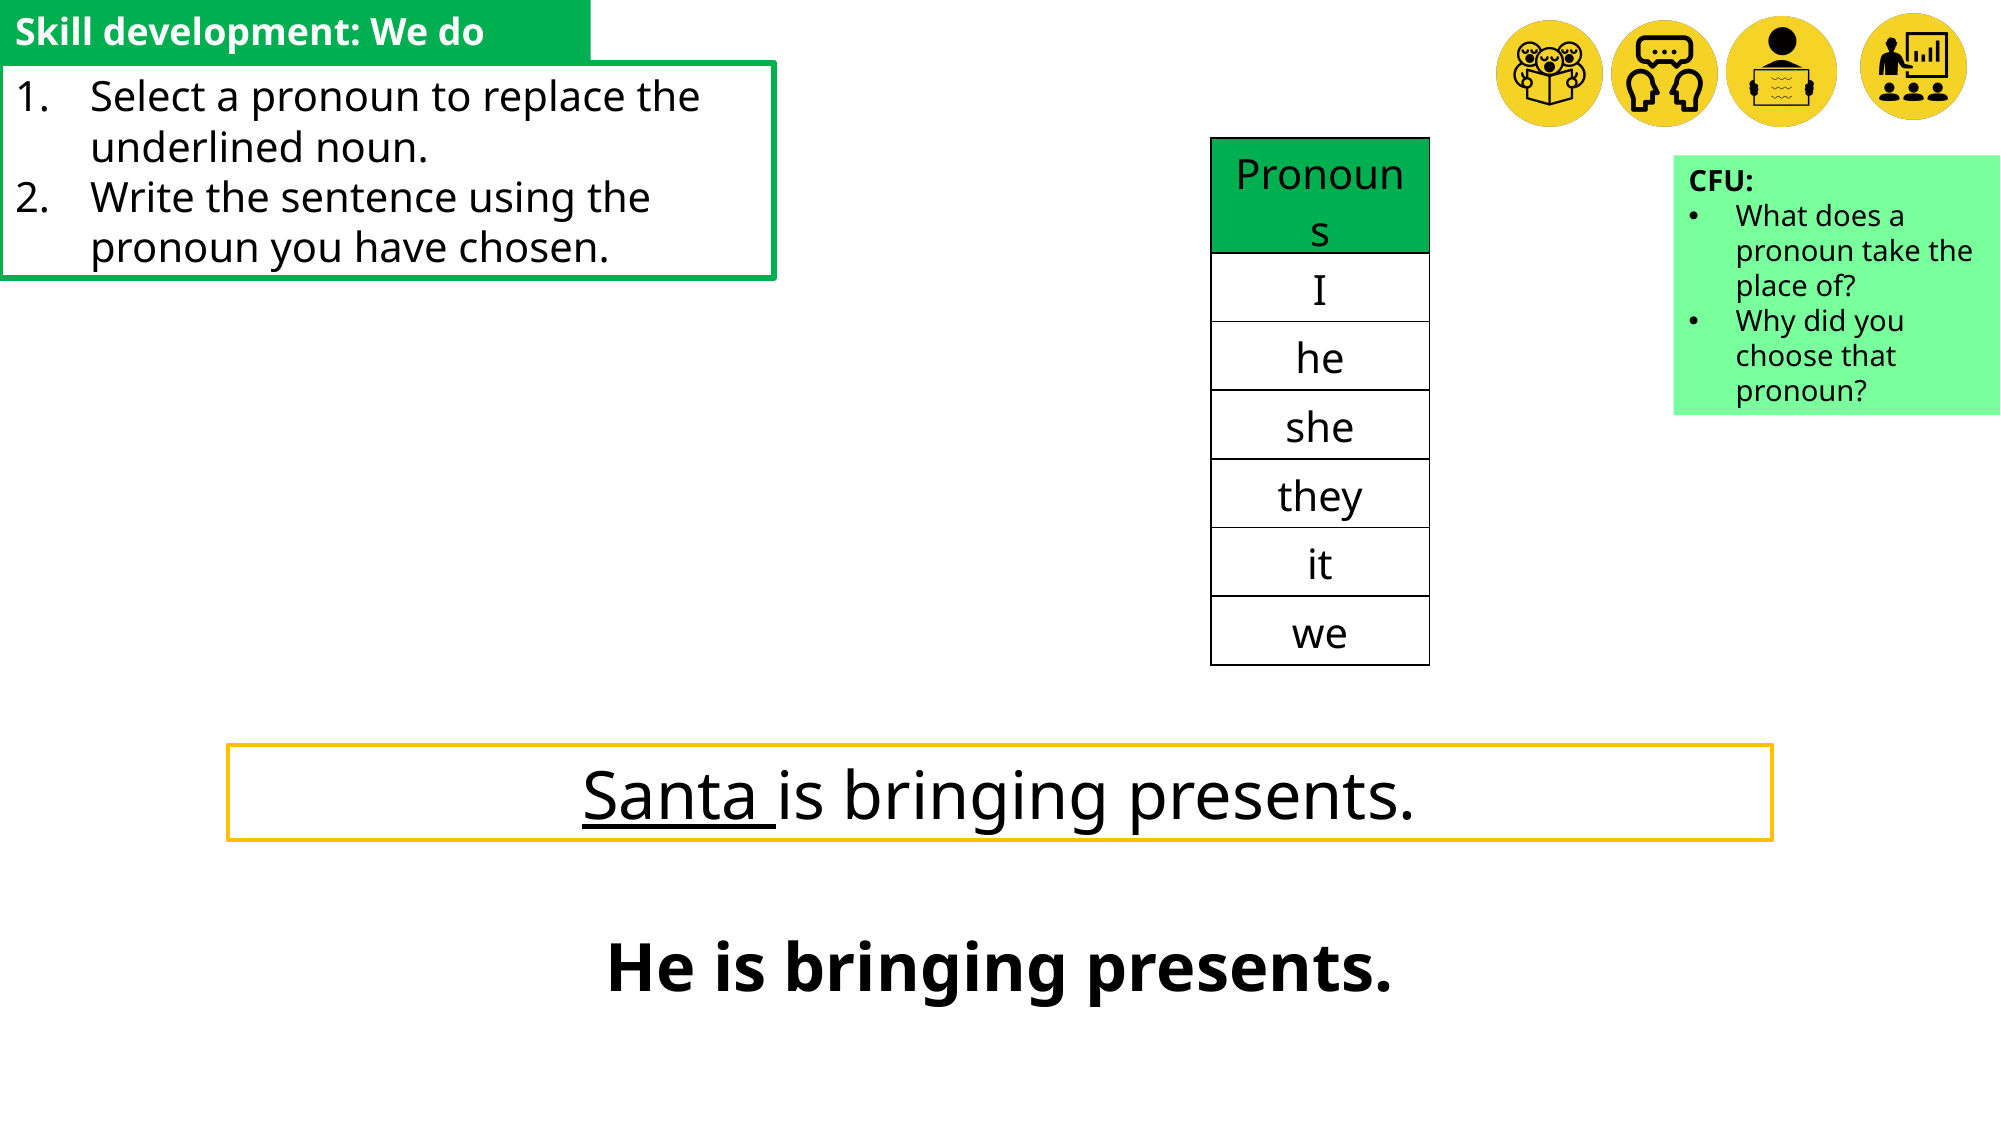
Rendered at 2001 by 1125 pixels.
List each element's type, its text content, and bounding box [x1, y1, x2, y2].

table_cell she [1212, 391, 1429, 458]
table_header Pronouns [1212, 139, 1429, 252]
picture [1857, 11, 1969, 123]
table_cell they [1212, 460, 1429, 527]
text_box Skill development: We do [0, 0, 591, 60]
text_box CFU: What does a pronoun take the place of? Why did you choose that pronoun? [1673, 155, 2000, 415]
picture [1608, 17, 1721, 129]
text_box Santa is bringing presents. [227, 745, 1773, 841]
table_cell we [1212, 597, 1429, 664]
table_cell I [1212, 254, 1429, 321]
text_box Select a pronoun to replace the underlined noun. Write the sentence using the pronoun you have chosen. [0, 62, 774, 278]
picture [1725, 15, 1837, 127]
picture [1494, 17, 1606, 129]
text_box He is bringing presents. [227, 917, 1773, 1013]
table_cell he [1212, 322, 1429, 389]
table_cell it [1212, 528, 1429, 595]
